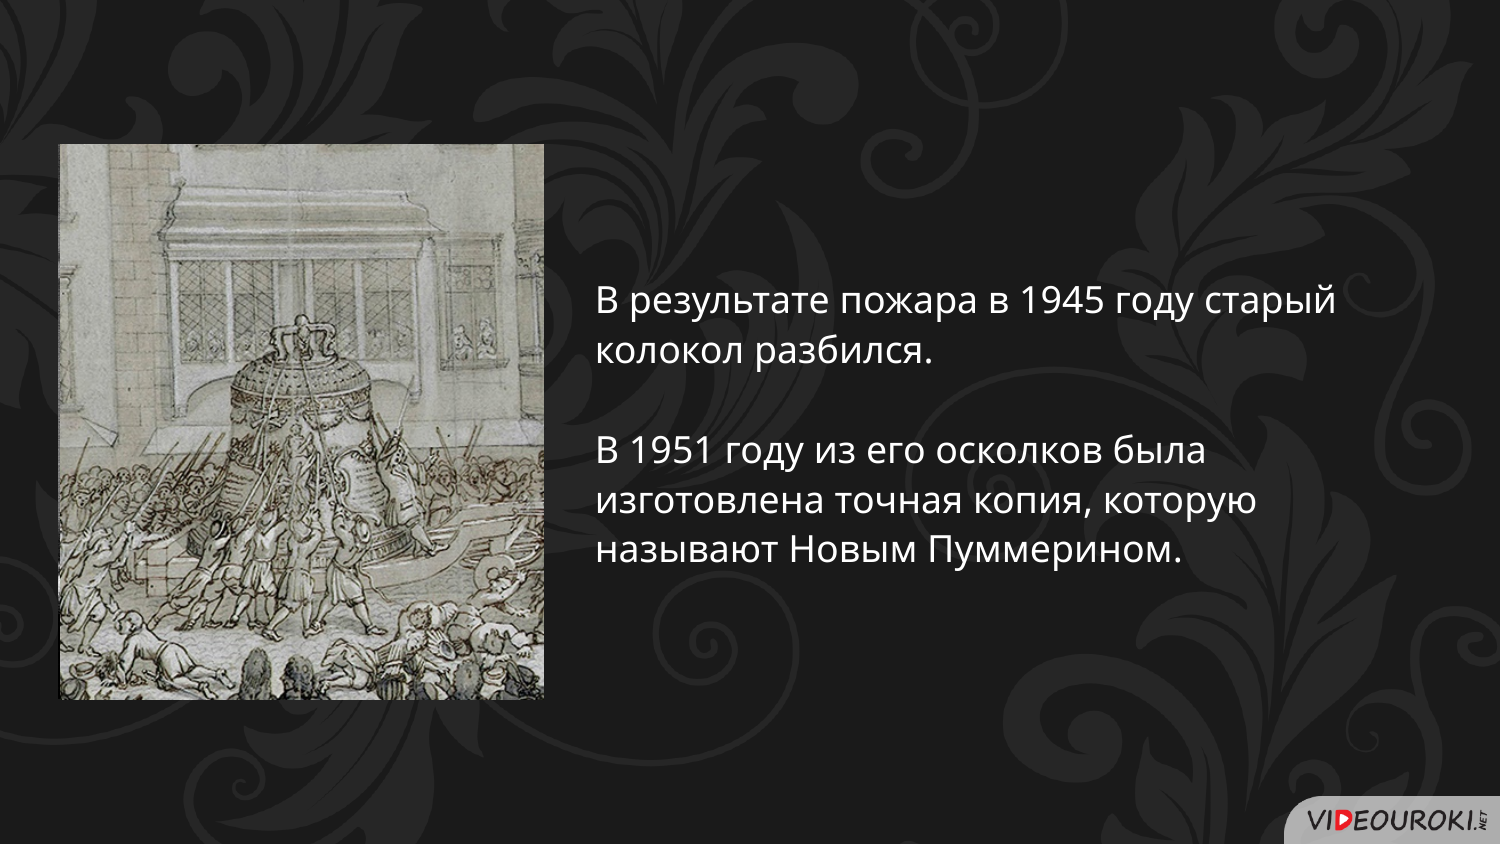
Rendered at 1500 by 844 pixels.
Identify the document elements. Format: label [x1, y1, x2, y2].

picture [0, 0, 1500, 844]
text_box [544, 144, 1394, 699]
